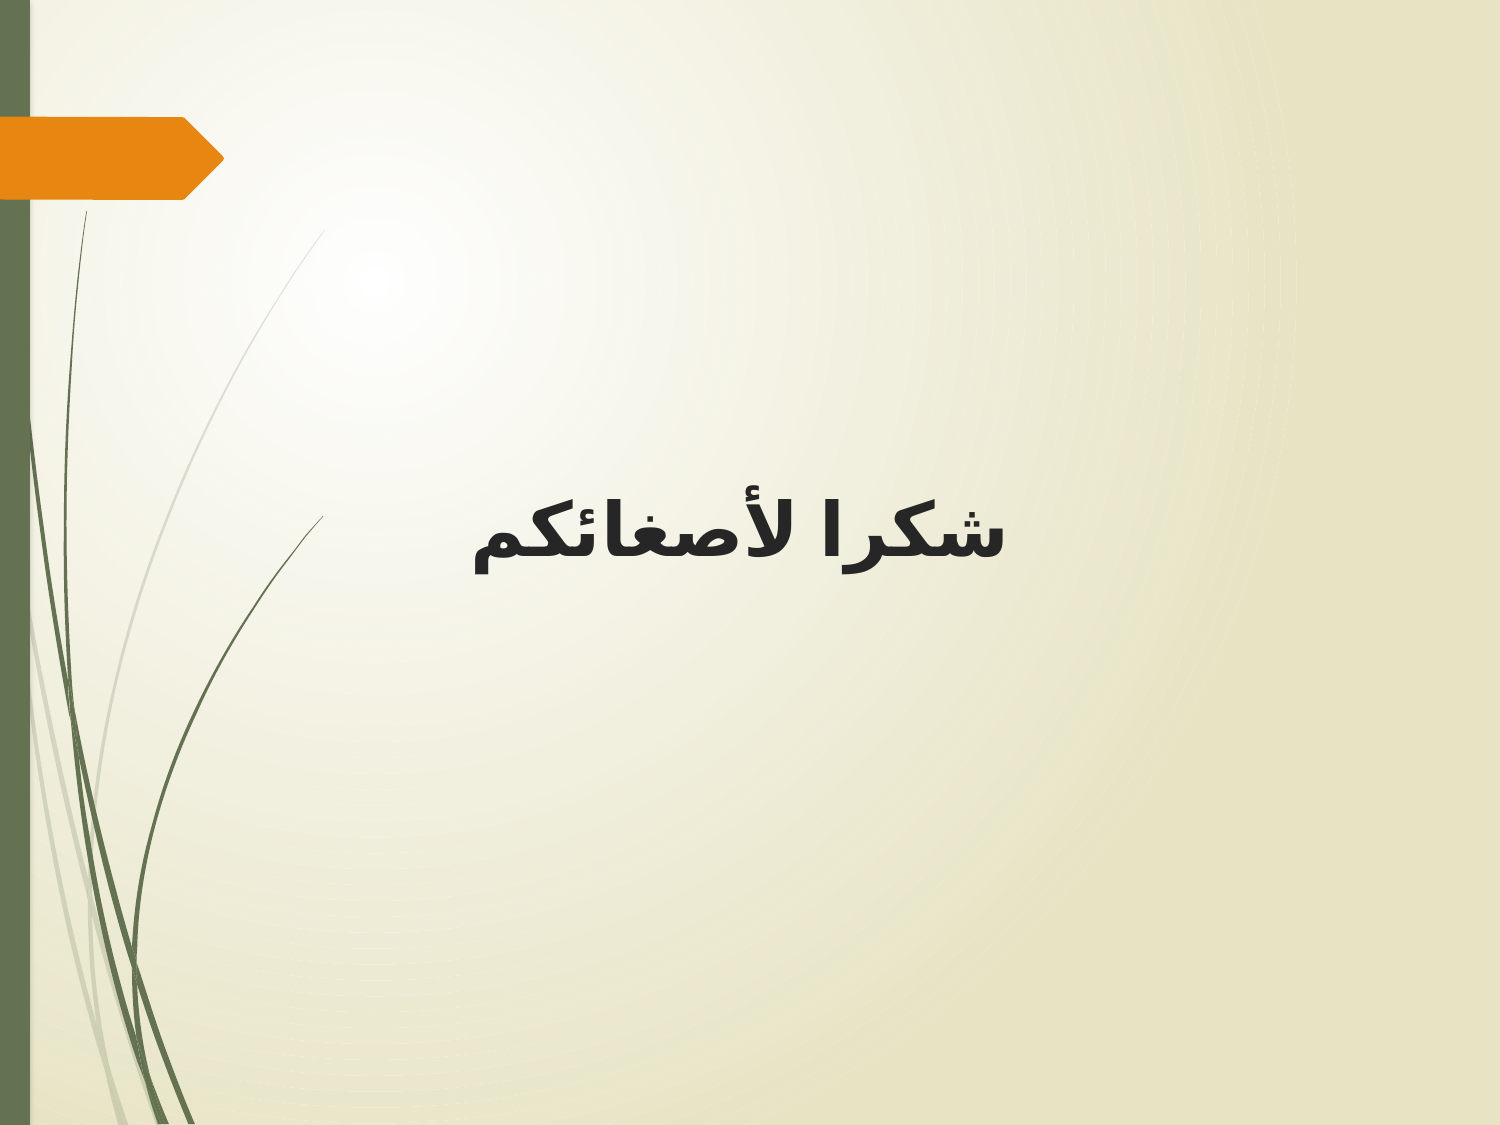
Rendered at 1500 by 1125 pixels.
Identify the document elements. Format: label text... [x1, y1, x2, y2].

title شكرا لأصغائكم [64, 432, 1415, 621]
